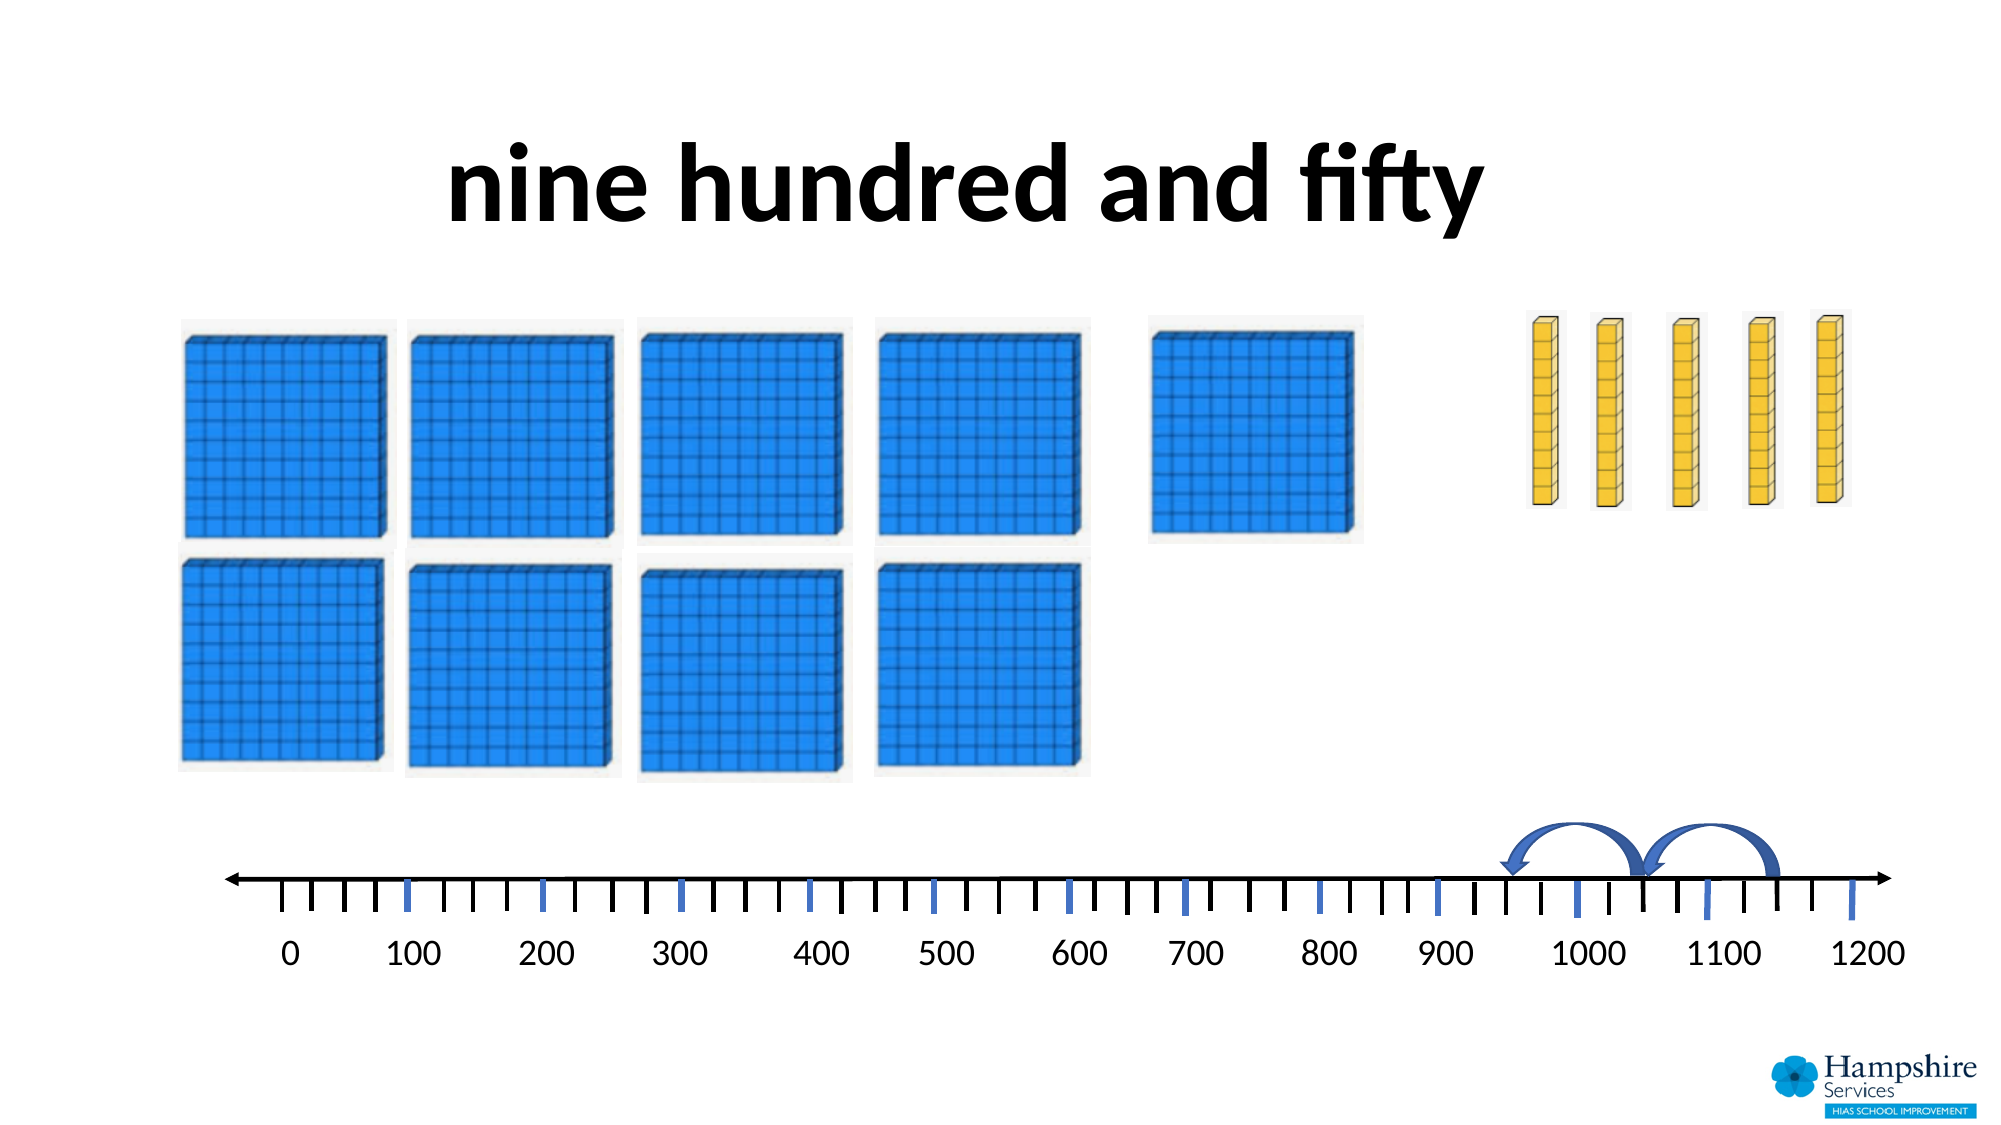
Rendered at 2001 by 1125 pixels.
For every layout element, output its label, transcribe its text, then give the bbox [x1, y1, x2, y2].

picture [1742, 311, 1784, 510]
picture [1810, 309, 1852, 507]
picture [1761, 1037, 1991, 1125]
picture [178, 319, 398, 772]
picture [637, 317, 853, 546]
text_box [1643, 823, 1781, 878]
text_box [224, 878, 1937, 981]
picture [1590, 312, 1632, 511]
picture [874, 547, 1091, 777]
picture [1666, 312, 1708, 511]
picture [875, 317, 1091, 546]
picture [637, 553, 853, 783]
picture [1526, 310, 1567, 509]
picture [405, 319, 624, 778]
picture [1148, 315, 1364, 544]
text_box [1499, 822, 1645, 876]
text_box nine hundred and fifty [430, 101, 1502, 252]
